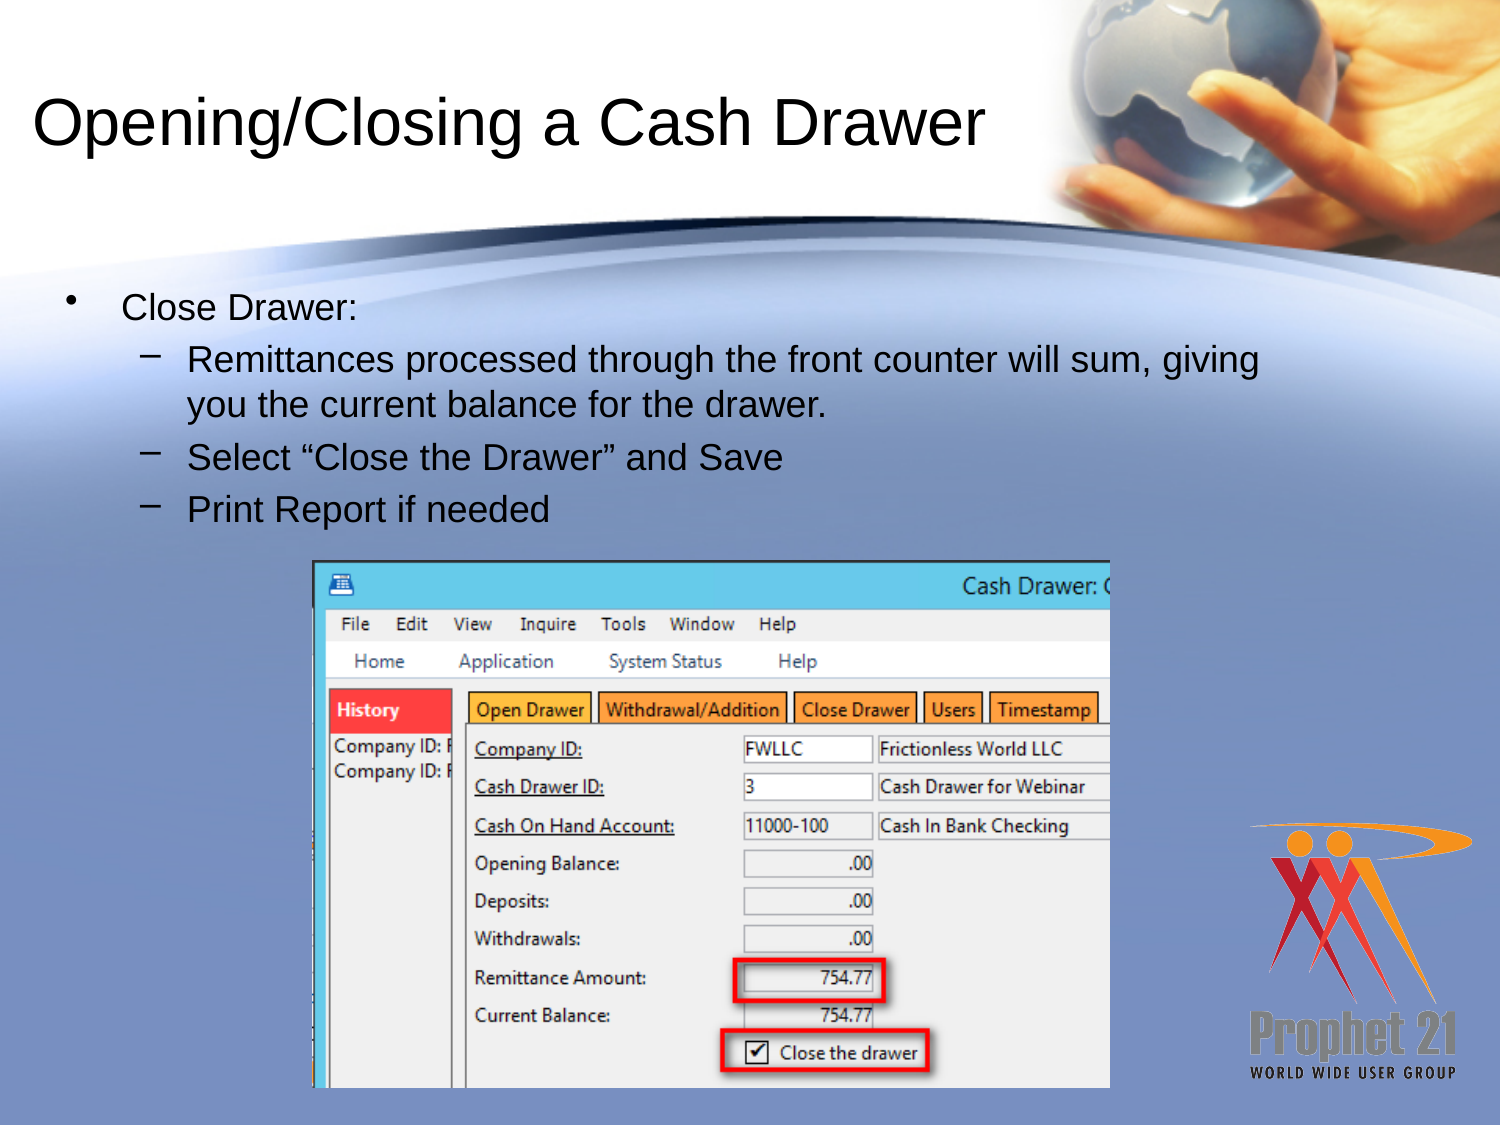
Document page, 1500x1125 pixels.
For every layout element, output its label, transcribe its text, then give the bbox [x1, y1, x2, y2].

list Close Drawer: Remittances processed through the front counter will sum, giving you the current balance for the drawer. Select “Close the Drawer” and Save Print Report if needed [50, 275, 1288, 1025]
picture [0, 0, 1500, 1125]
title Opening/Closing a Cash Drawer [17, 24, 1068, 213]
